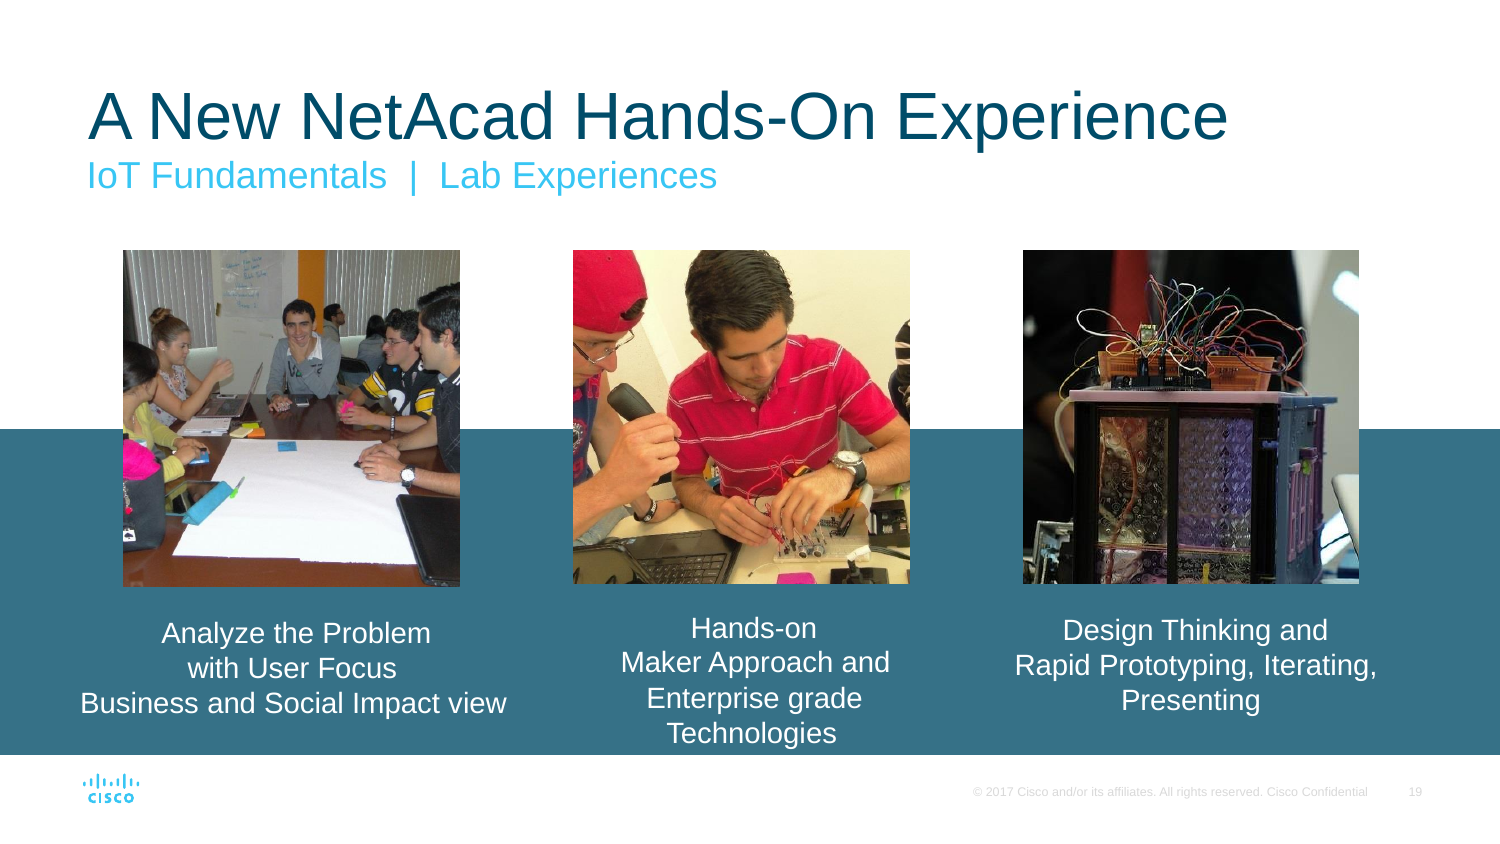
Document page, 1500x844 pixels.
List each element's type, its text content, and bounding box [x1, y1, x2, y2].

picture [572, 250, 910, 584]
text_box Design Thinking and [1062, 610, 1329, 645]
text_box IoT Fundamentals | Lab Experiences [86, 151, 718, 197]
text_box Rapid Prototyping, Iterating, [1014, 645, 1379, 681]
text_box Analyze the Problem [161, 614, 432, 650]
text_box Hands-on [690, 608, 818, 643]
text_box 19 [1408, 784, 1423, 800]
text_box © 2017 Cisco and/or its affiliates. All rights reserved. Cisco Confidential [973, 784, 1369, 800]
picture [123, 250, 461, 587]
text_box Business and Social Impact view [80, 684, 508, 720]
text_box [113, 792, 122, 804]
text_box [0, 0, 1500, 428]
text_box [123, 792, 134, 804]
text_box Enterprise grade [646, 678, 864, 714]
text_box Presenting [1121, 680, 1262, 716]
text_box Technologies [666, 713, 838, 749]
text_box [0, 428, 1500, 756]
text_box Maker Approach and [620, 643, 891, 679]
text_box [96, 773, 100, 789]
text_box [0, 756, 1500, 844]
text_box A New NetAcad Hands-On Experience [88, 72, 1231, 153]
picture [1022, 250, 1359, 584]
text_box [88, 792, 96, 804]
text_box with User Focus [187, 649, 398, 684]
text_box [104, 792, 112, 804]
